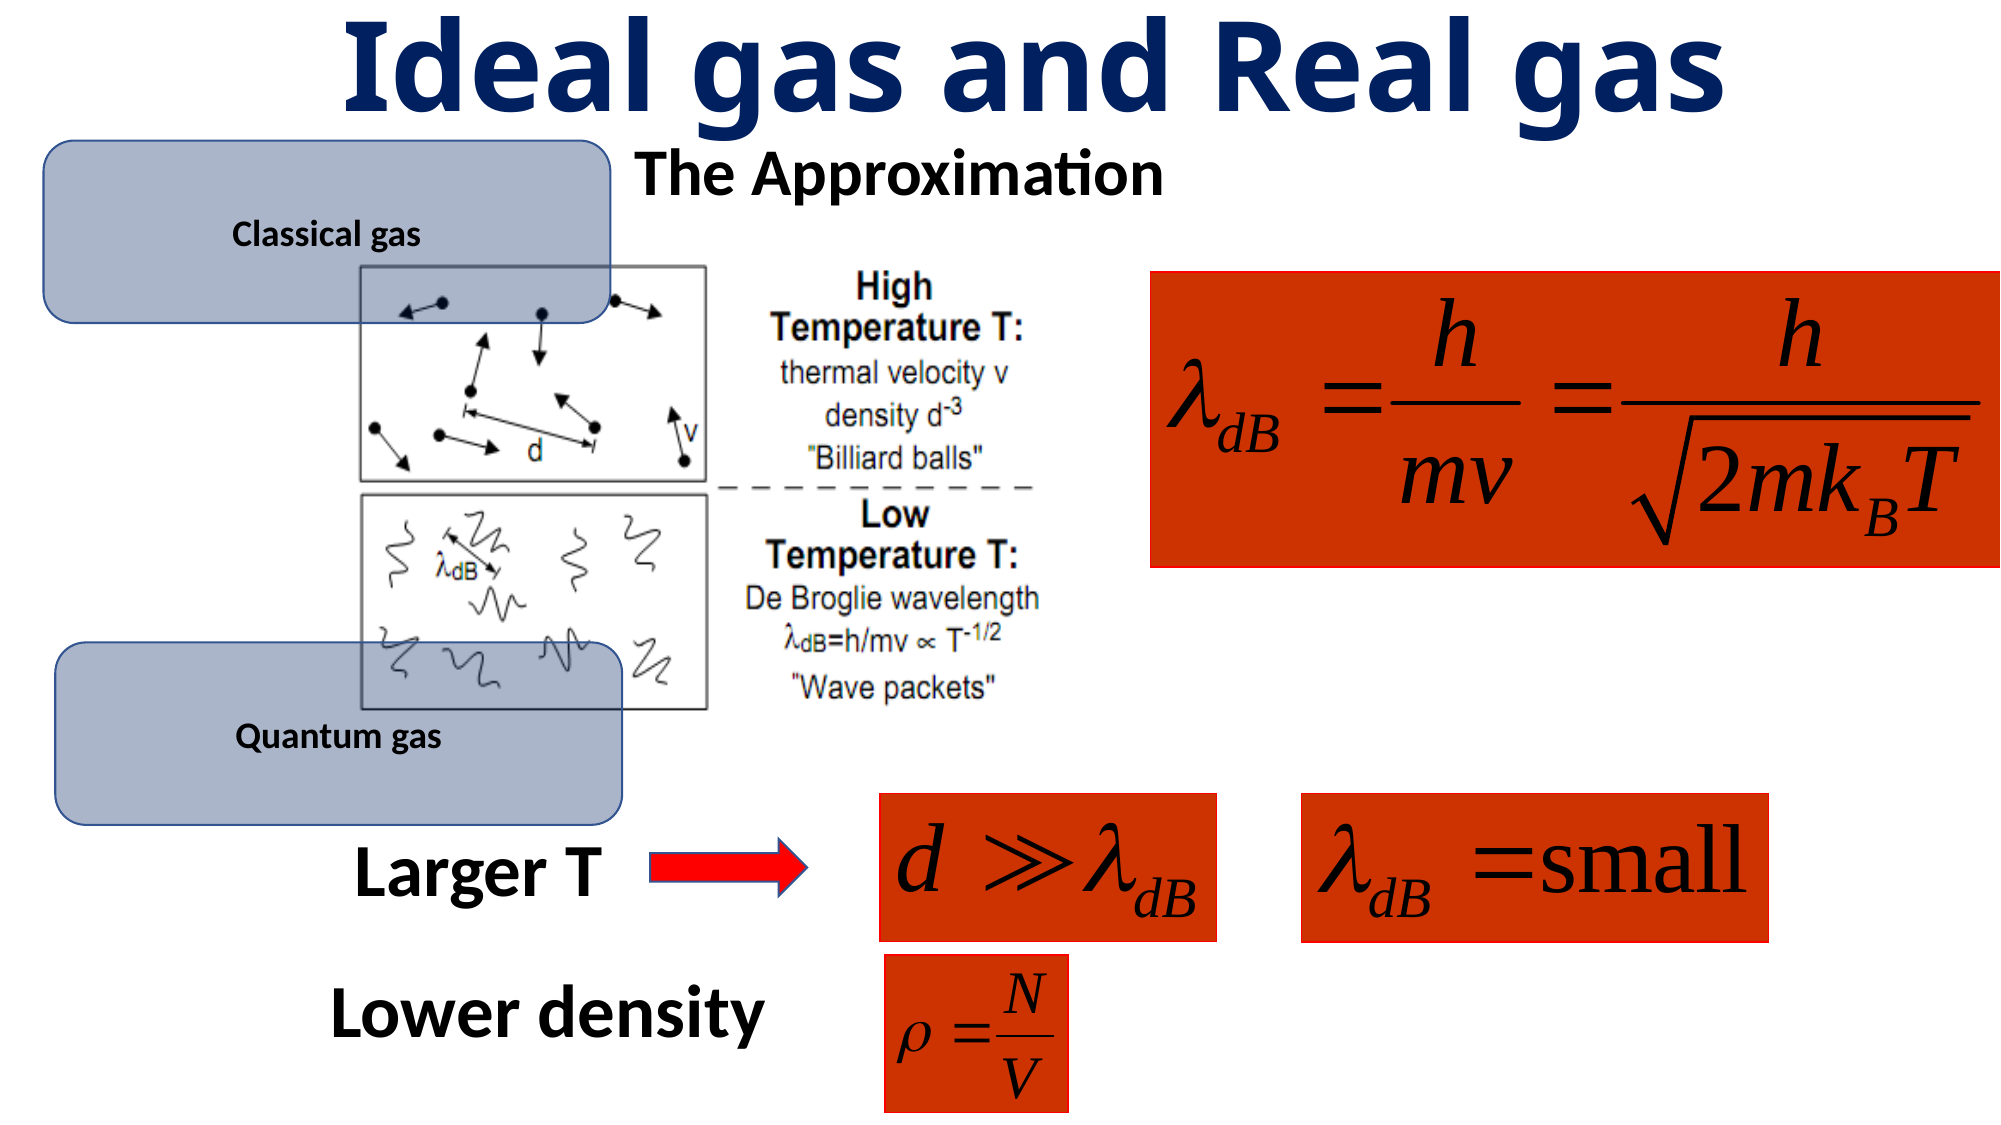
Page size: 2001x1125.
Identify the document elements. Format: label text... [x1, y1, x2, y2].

text_box [649, 836, 809, 899]
text_box The Approximation [619, 120, 1181, 216]
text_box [880, 794, 1216, 941]
picture [326, 232, 1068, 711]
text_box Larger T [340, 814, 618, 920]
text_box Lower density [315, 955, 781, 1061]
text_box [885, 955, 1068, 1112]
text_box Quantum gas [54, 641, 624, 826]
title Ideal gas and Real gas [326, 0, 2000, 181]
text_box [1302, 794, 1768, 942]
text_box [1150, 272, 2000, 567]
text_box Classical gas [42, 139, 612, 325]
